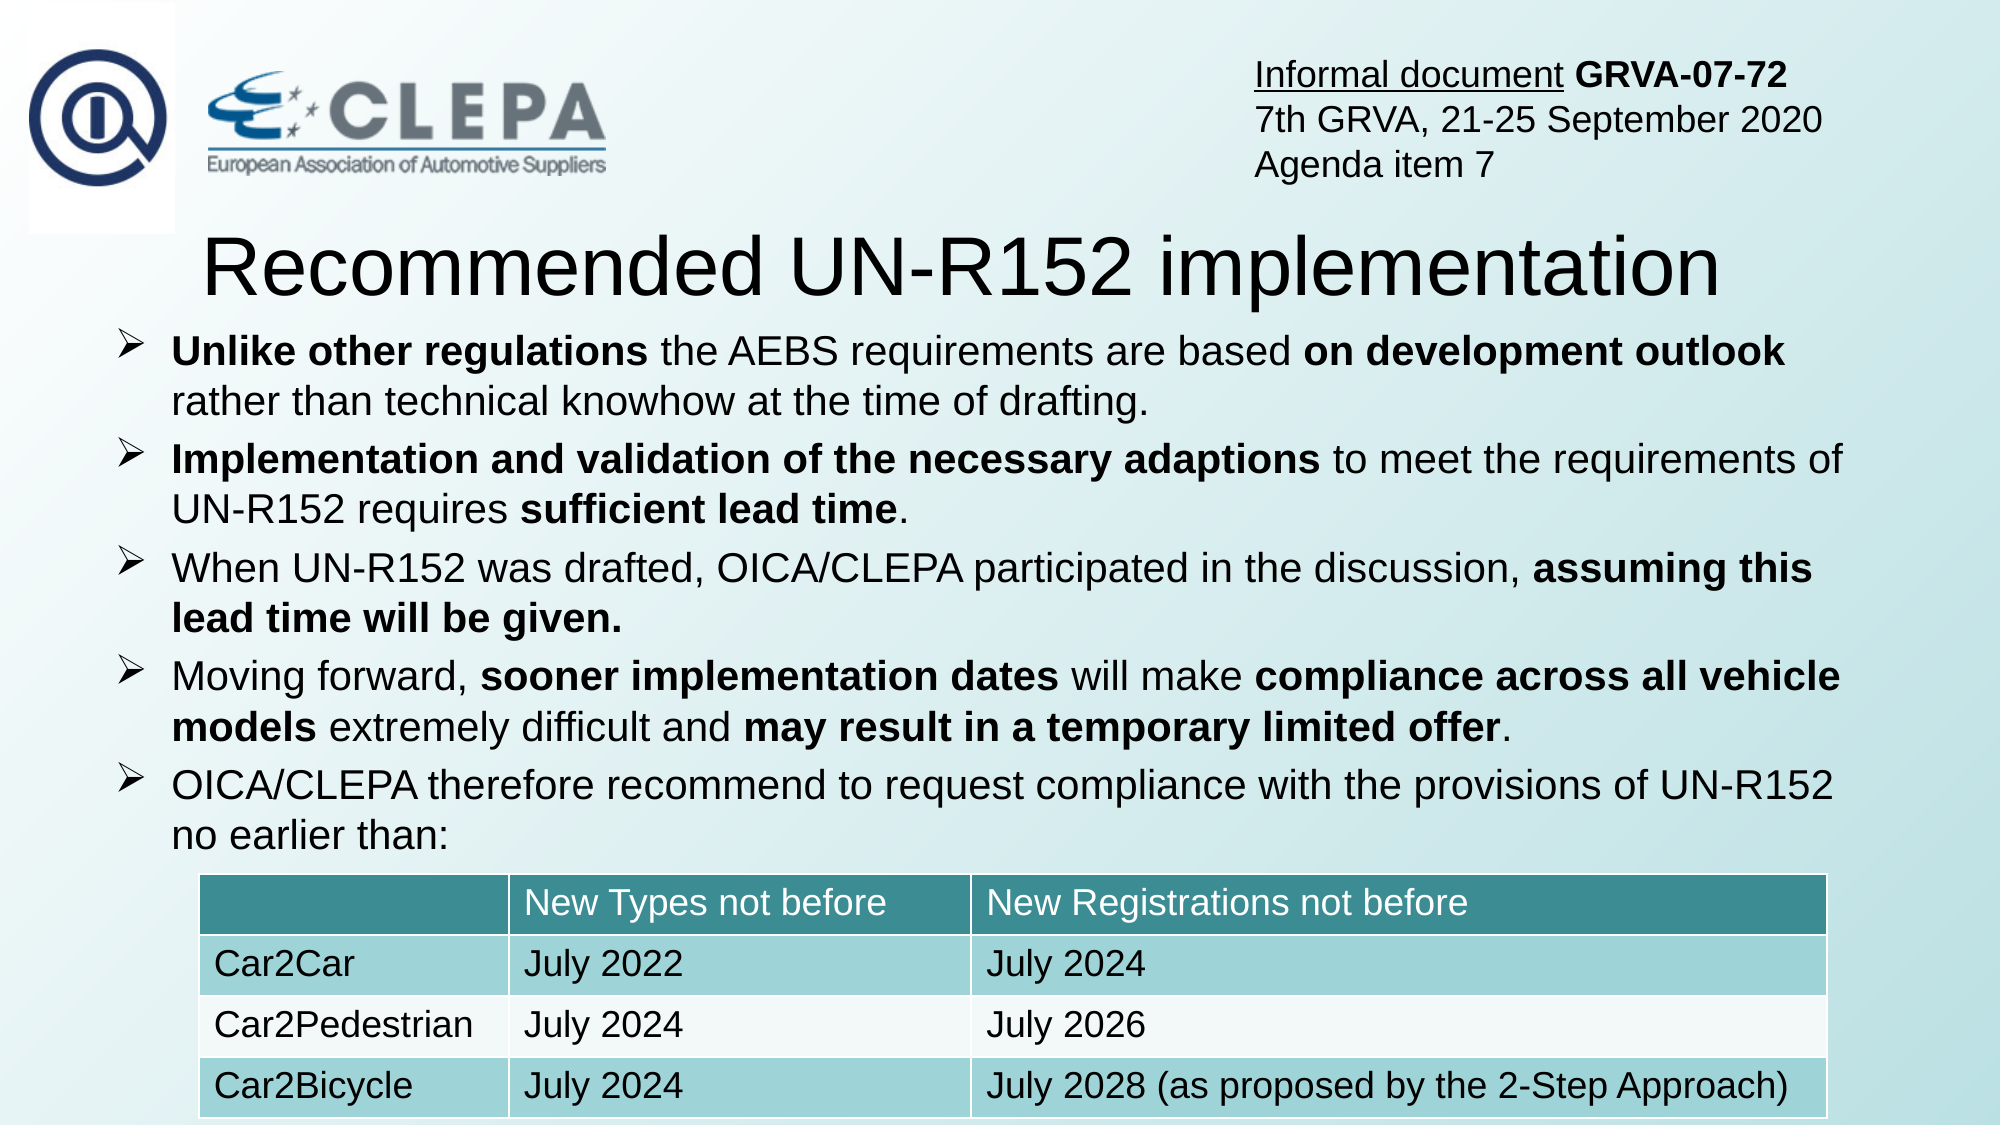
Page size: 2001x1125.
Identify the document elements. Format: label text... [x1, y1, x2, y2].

table_cell July 2024 [972, 936, 1826, 995]
text_box Informal document GRVA-07-72 7th GRVA, 21-25 September 2020 Agenda item 7 [1239, 42, 1839, 193]
picture [208, 71, 606, 177]
table_cell July 2026 [972, 997, 1826, 1056]
table_cell July 2028 (as proposed by the 2-Step Approach) [972, 1058, 1826, 1117]
table_cell Car2Bicycle [200, 1058, 508, 1117]
table_cell July 2022 [510, 936, 970, 995]
table_cell July 2024 [510, 997, 970, 1056]
table_cell Car2Car [200, 936, 508, 995]
list Unlike other regulations the AEBS requirements are based on development outlook rather than technical knowhow at the time of drafting. Implementation and validation of the necessary adaptions to meet the requirements of UN-R152 requires sufficient lead time. When UN-R152 was drafted, OICA/CLEPA participated in the discussion, assuming this lead time will be given. Moving forward, sooner implementation dates will make compliance across all vehicle models extremely difficult and may result in a temporary limited offer. OICA/CLEPA therefore recommend to request compliance with the provisions of UN-R152 no earlier than: [99, 315, 1901, 1059]
table_header New Types not before [510, 875, 970, 934]
table_cell Car2Pedestrian [200, 997, 508, 1056]
table_cell July 2024 [510, 1058, 970, 1117]
title Recommended UN-R152 implementation [168, 204, 1756, 279]
table_header New Registrations not before [972, 875, 1826, 934]
picture [29, 3, 175, 234]
table_header [200, 875, 508, 934]
